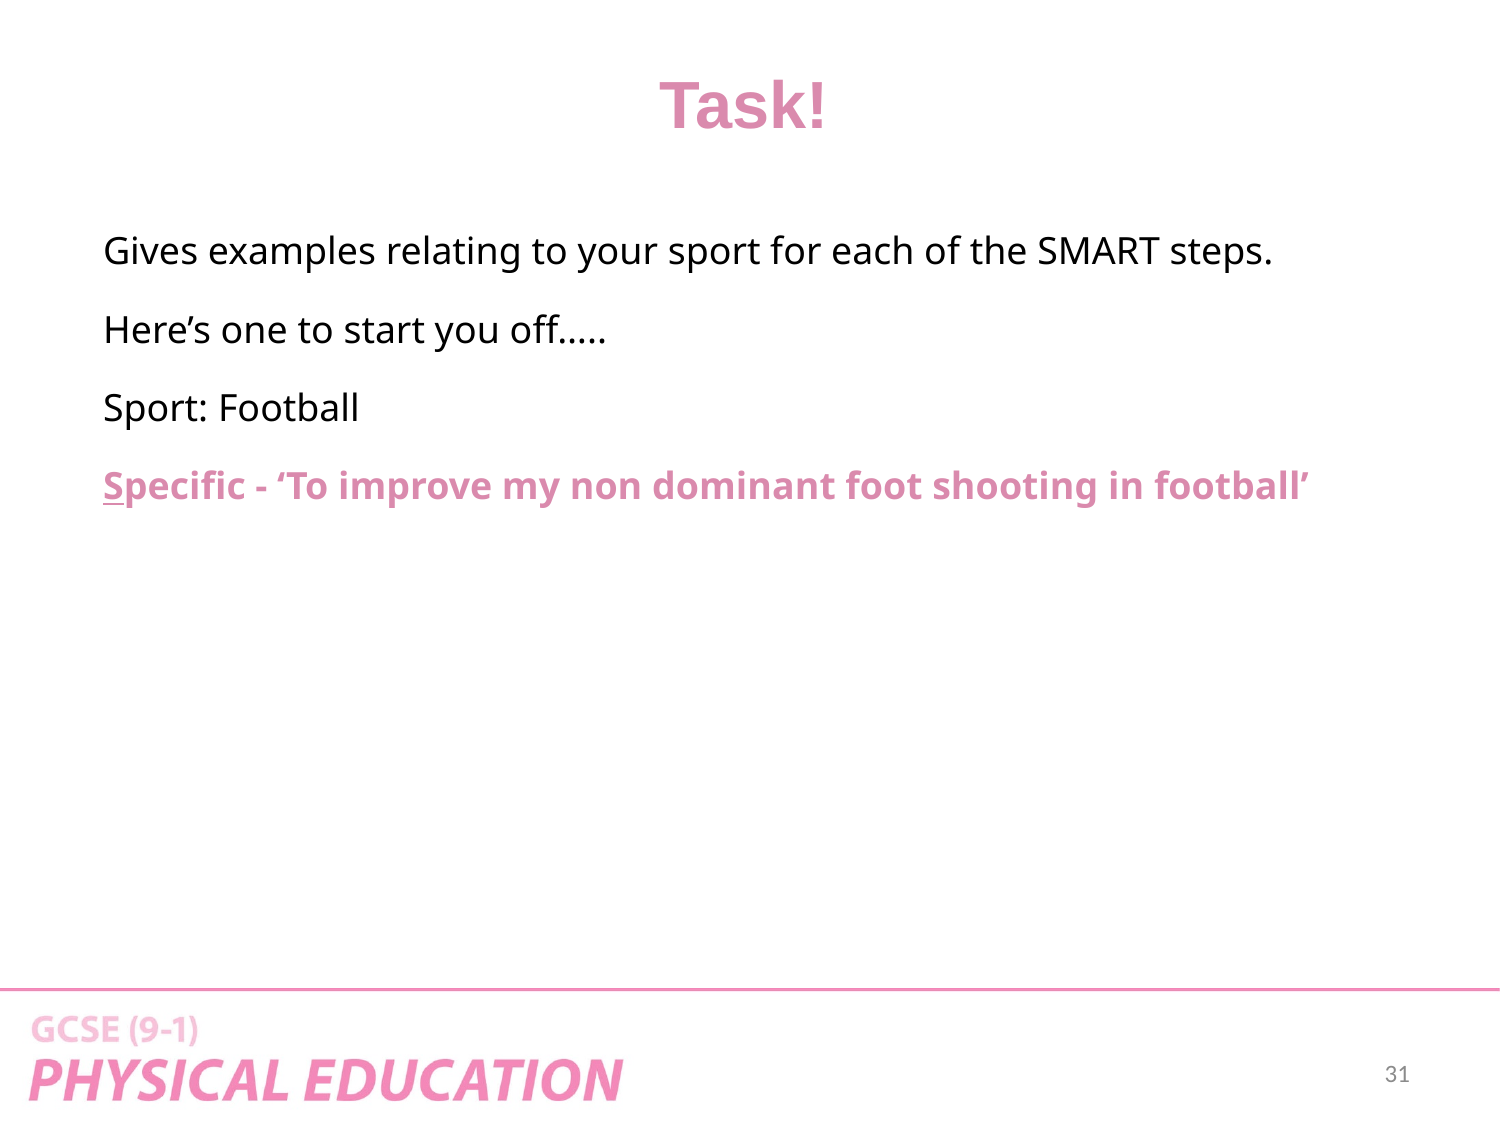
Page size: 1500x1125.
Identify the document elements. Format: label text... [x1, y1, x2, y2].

slide_number 31 [1074, 1042, 1425, 1103]
picture [0, 988, 1500, 1125]
text_box Gives examples relating to your sport for each of the SMART steps. Here’s one to start you off….. Sport: Football Specific - ‘To improve my non dominant foot shooting in football’ [88, 219, 1365, 515]
text_box Task! [395, 54, 1093, 150]
